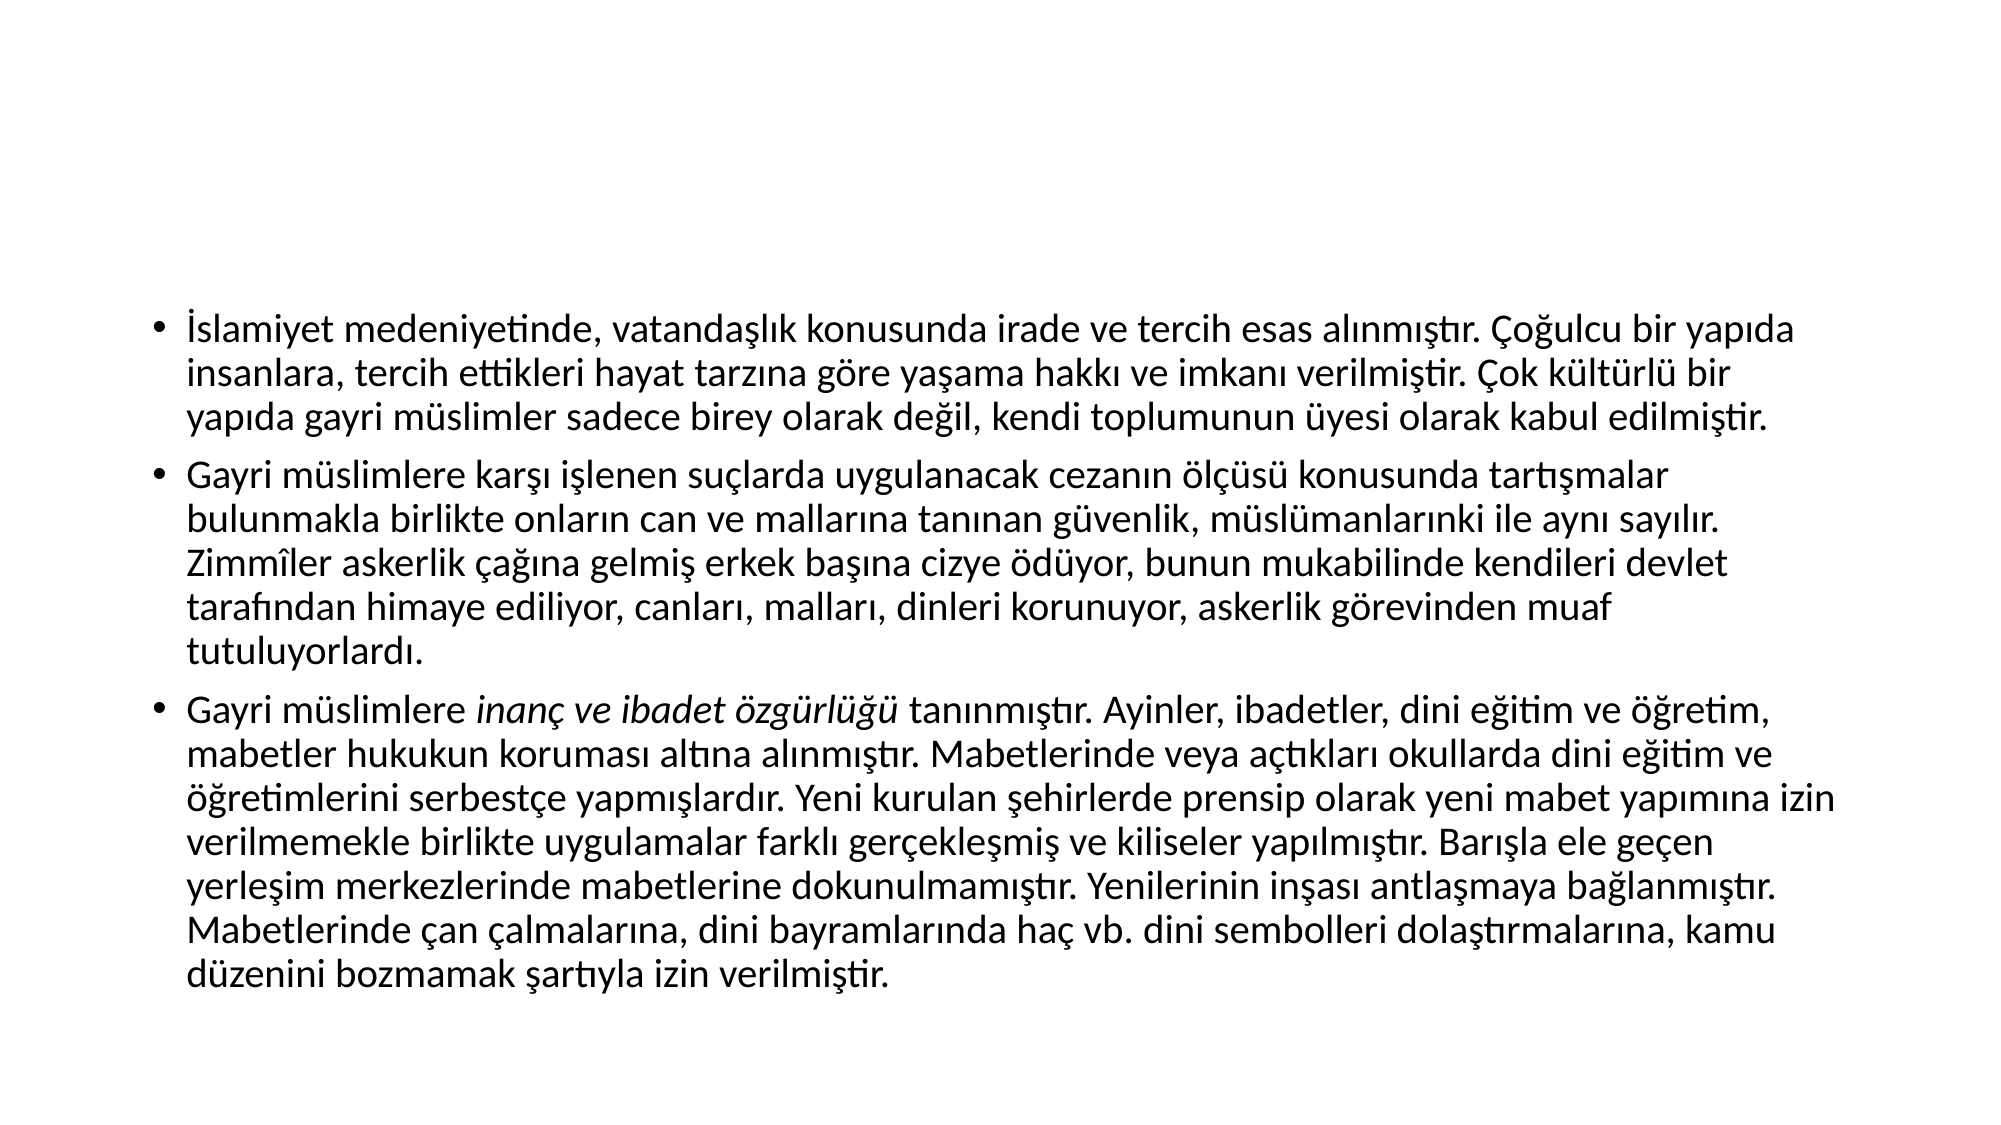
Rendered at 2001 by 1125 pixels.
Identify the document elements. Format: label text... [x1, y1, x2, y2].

list İslamiyet medeniyetinde, vatandaşlık konusunda irade ve tercih esas alınmıştır. Çoğulcu bir yapıda insanlara, tercih ettikleri hayat tarzına göre yaşama hakkı ve imkanı verilmiştir. Çok kültürlü bir yapıda gayri müslimler sadece birey olarak değil, kendi toplumunun üyesi olarak kabul edilmiştir. Gayri müslimlere karşı işlenen suçlarda uygulanacak cezanın ölçüsü konusunda tartışmalar bulunmakla birlikte onların can ve mallarına tanınan güvenlik, müslümanlarınki ile aynı sayılır. Zimmîler askerlik çağına gelmiş erkek başına cizye ödüyor, bunun mukabilinde kendileri devlet tarafından himaye ediliyor, canları, malları, dinleri korunuyor, askerlik görevinden muaf tutuluyorlardı. Gayri müslimlere inanç ve ibadet özgürlüğü tanınmıştır. Ayinler, ibadetler, dini eğitim ve öğretim, mabetler hukukun koruması altına alınmıştır. Mabetlerinde veya açtıkları okullarda dini eğitim ve öğretimlerini serbestçe yapmışlardır. Yeni kurulan şehirlerde prensip olarak yeni mabet yapımına izin verilmemekle birlikte uygulamalar farklı gerçekleşmiş ve kiliseler yapılmıştır. Barışla ele geçen yerleşim merkezlerinde mabetlerine dokunulmamıştır. Yenilerinin inşası antlaşmaya bağlanmıştır. Mabetlerinde çan çalmalarına, dini bayramlarında haç vb. dini sembolleri dolaştırmalarına, kamu düzenini bozmamak şartıyla izin verilmiştir. [137, 299, 1863, 1014]
